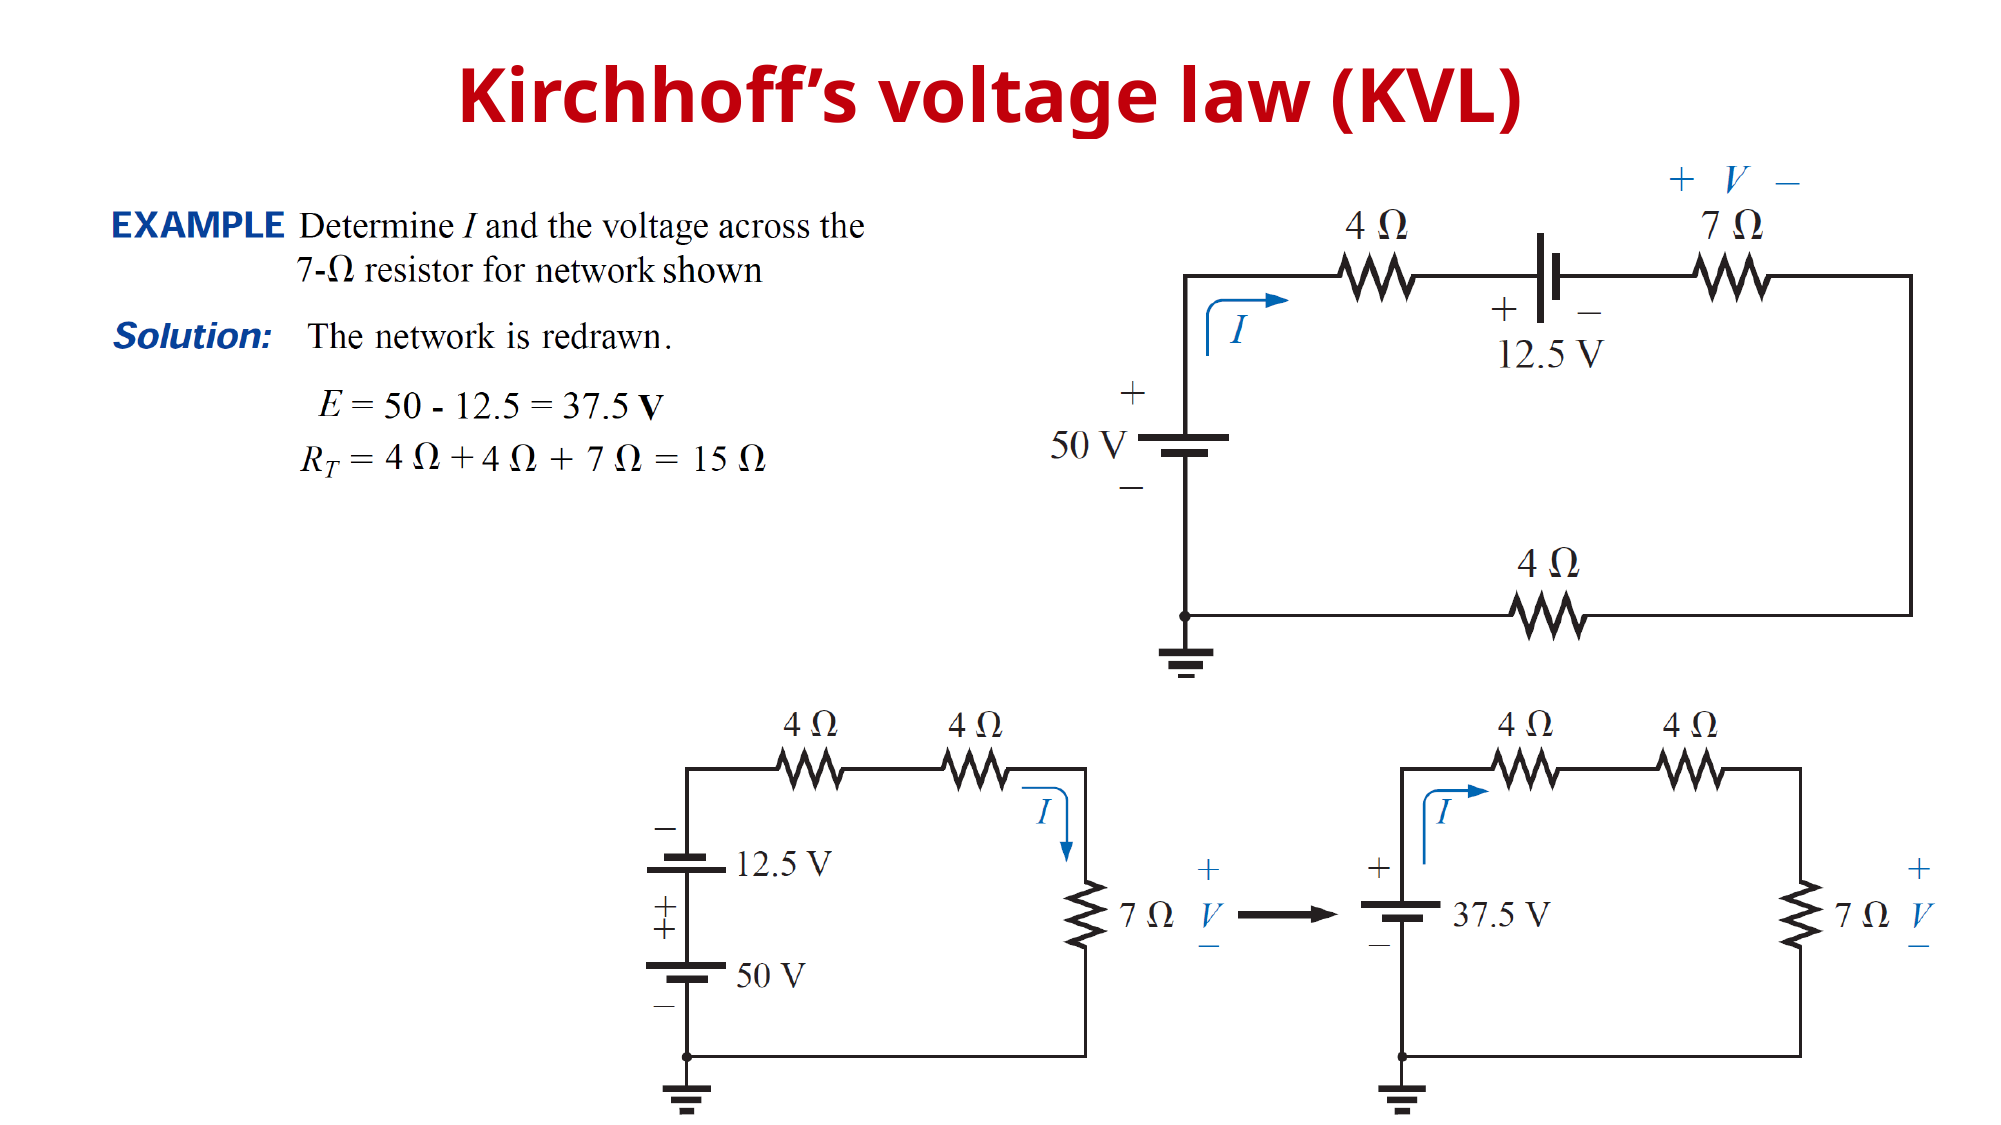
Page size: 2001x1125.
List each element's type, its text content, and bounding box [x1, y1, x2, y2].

text_box Kirchhoff’s voltage law (KVL) [441, 39, 1558, 145]
picture [605, 139, 1947, 1125]
picture [89, 199, 874, 488]
